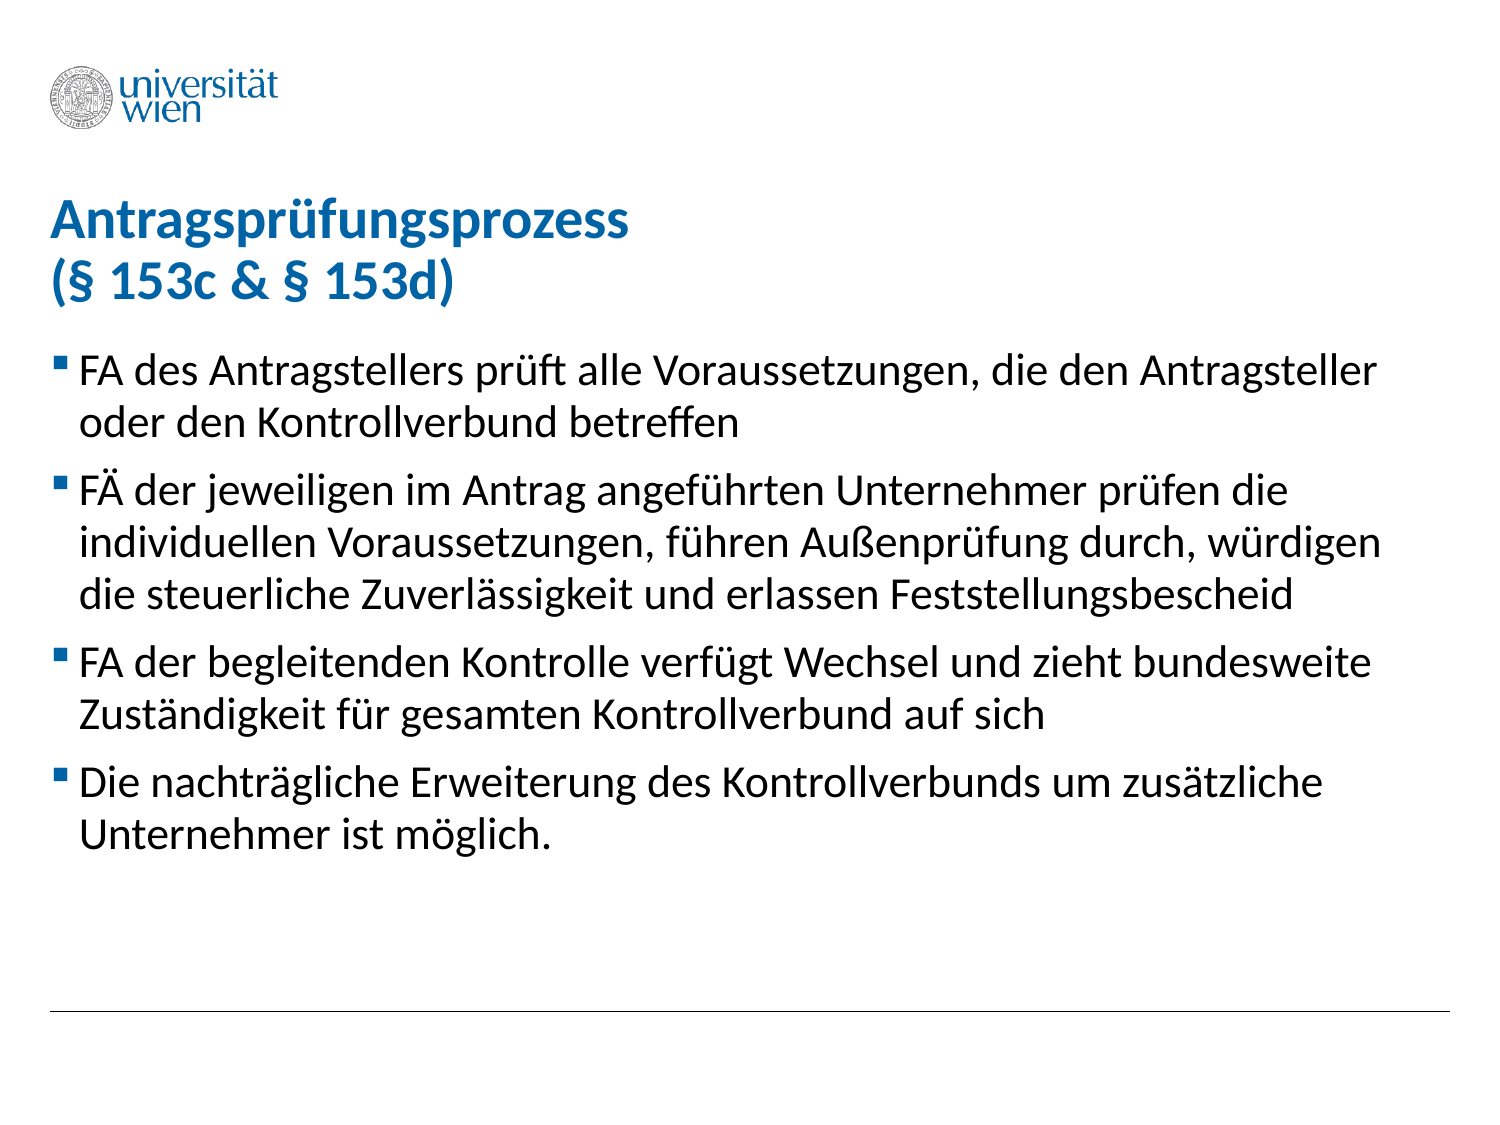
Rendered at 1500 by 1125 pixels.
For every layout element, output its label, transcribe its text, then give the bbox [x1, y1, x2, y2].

picture [50, 66, 278, 129]
list FA des Antragstellers prüft alle Voraussetzungen, die den Antragsteller oder den Kontrollverbund betreffen FÄ der jeweiligen im Antrag angeführten Unternehmer prüfen die individuellen Voraussetzungen, führen Außenprüfung durch, würdigen die steuerliche Zuverlässigkeit und erlassen Feststellungsbescheid FA der begleitenden Kontrolle verfügt Wechsel und zieht bundesweite Zuständigkeit für gesamten Kontrollverbund auf sich Die nachträgliche Erweiterung des Kontrollverbunds um zusätzliche Unternehmer ist möglich. [50, 343, 1450, 976]
title Antragsprüfungsprozess (§ 153c & § 153d) [50, 183, 1450, 312]
